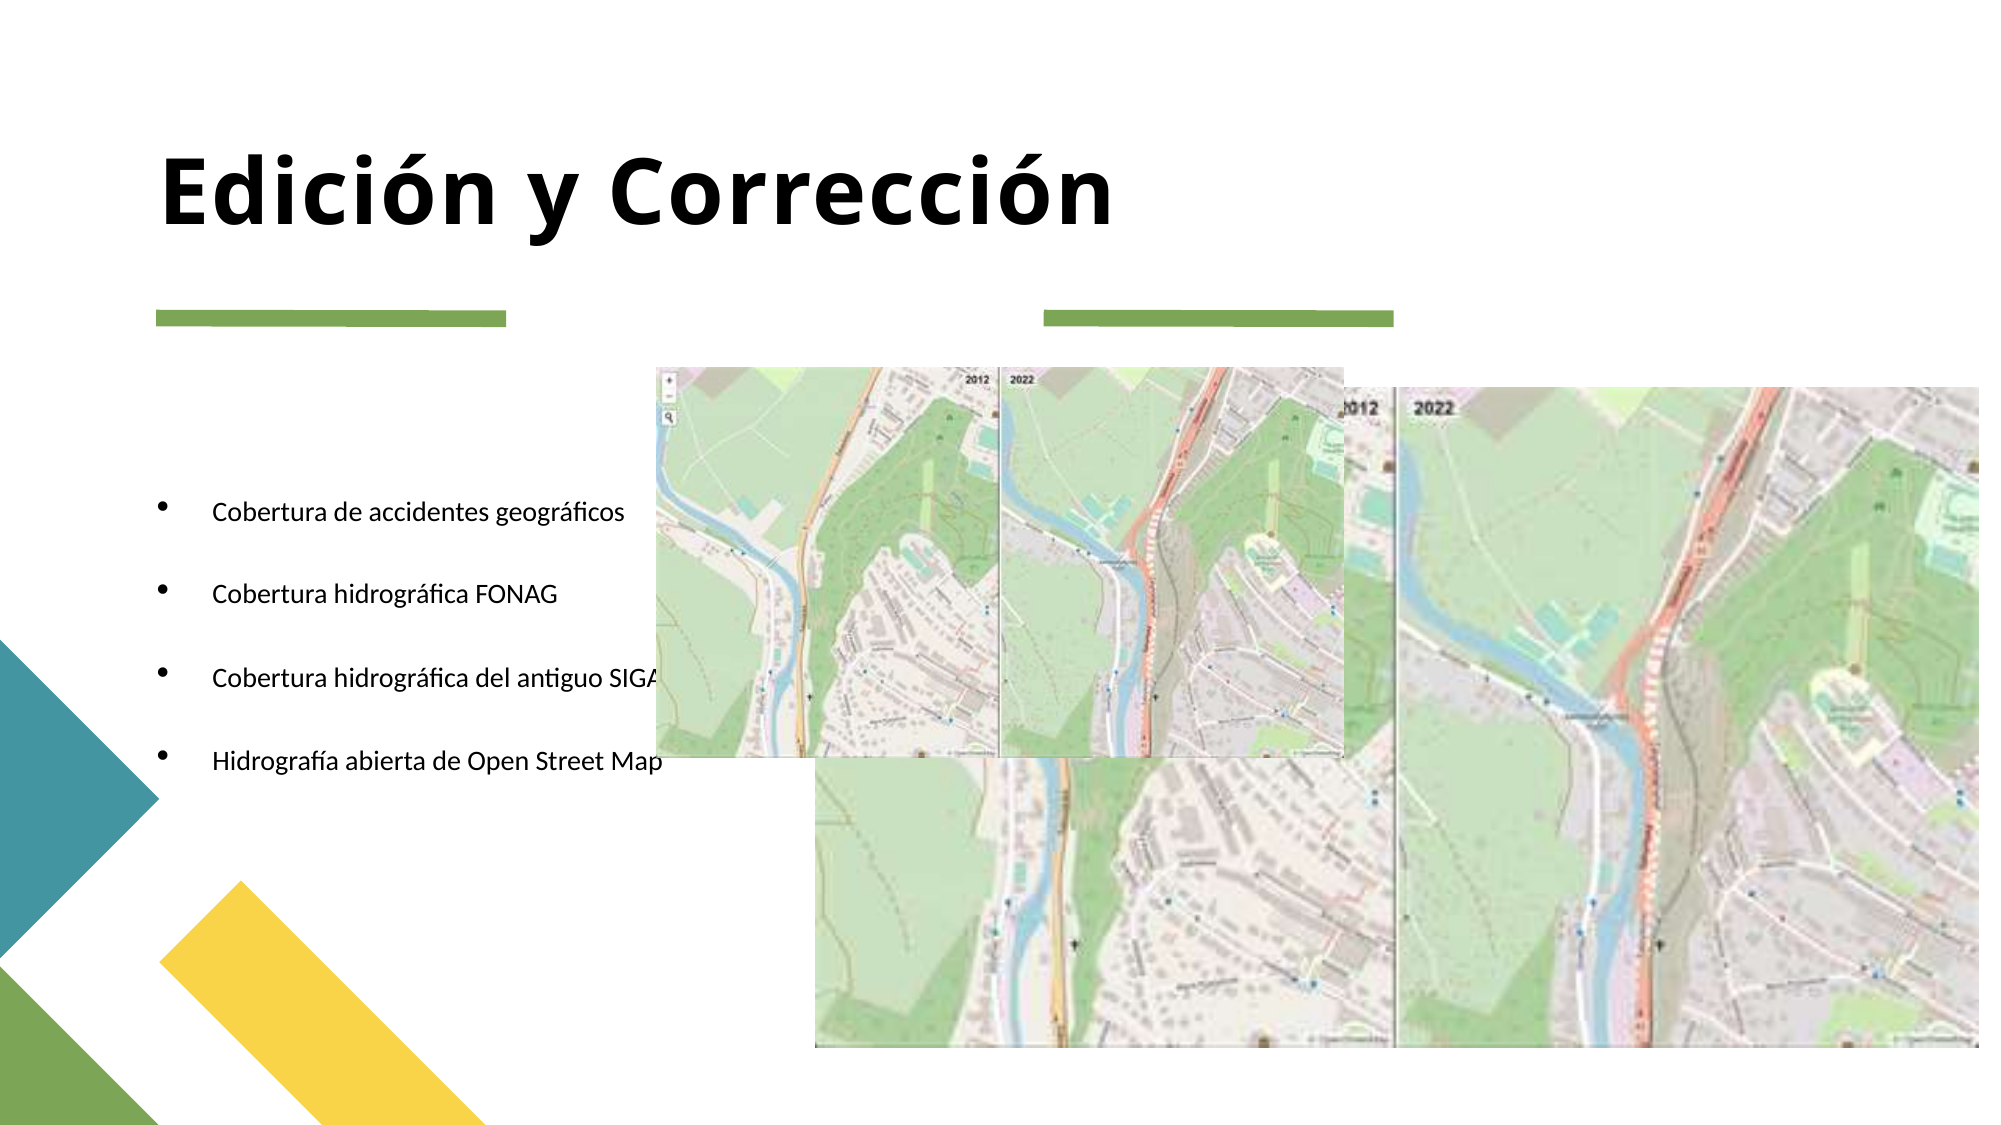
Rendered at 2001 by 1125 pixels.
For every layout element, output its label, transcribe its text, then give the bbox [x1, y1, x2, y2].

list Cobertura de accidentes geográficos Cobertura hidrográfica FONAG Cobertura hidrográfica del antiguo SIGAGRO Hidrografía abierta de Open Street Map [158, 459, 815, 778]
picture [656, 367, 1979, 1049]
title Edición y Corrección [158, 144, 1803, 245]
